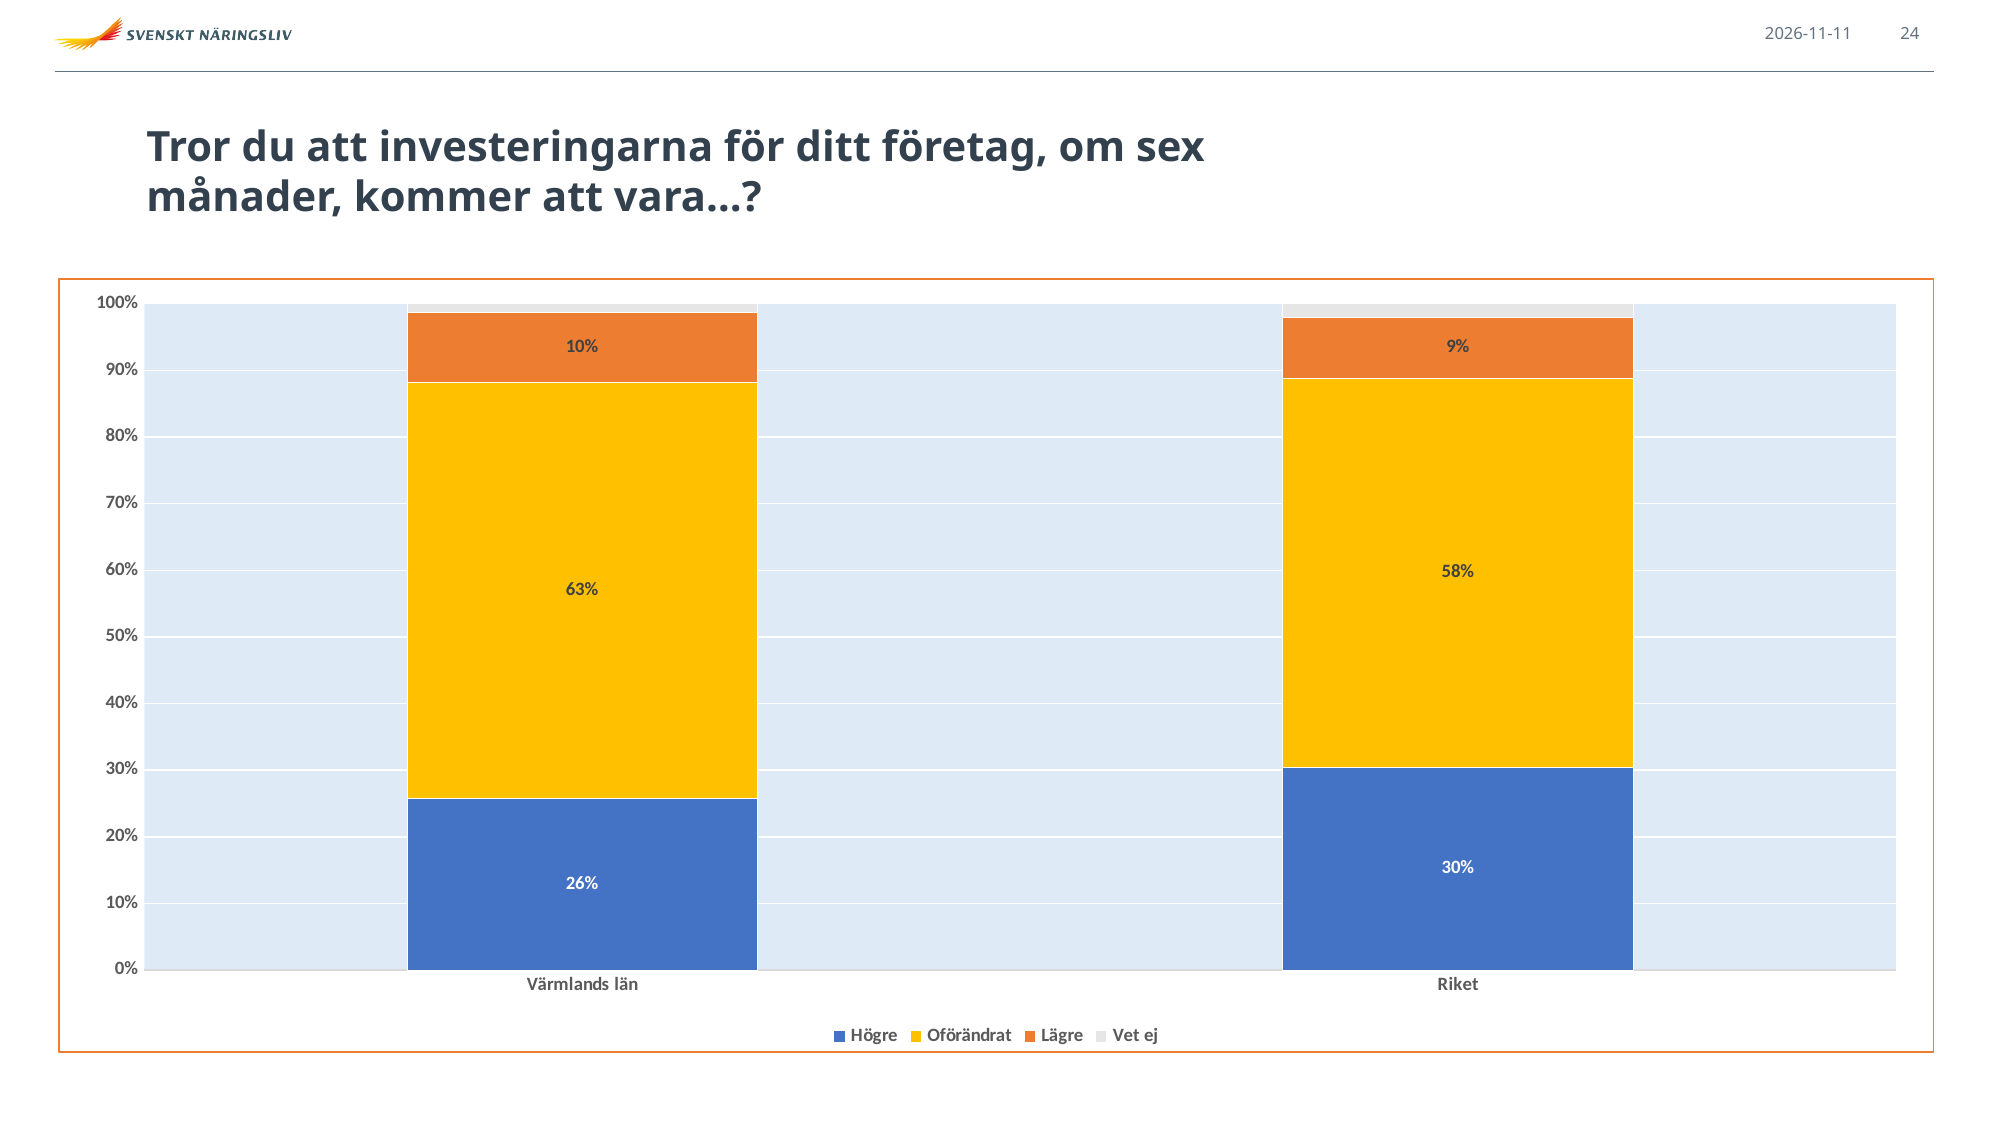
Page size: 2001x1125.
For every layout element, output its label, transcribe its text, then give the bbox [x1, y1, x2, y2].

chart [57, 278, 1935, 1053]
title Tror du att investeringarna för ditt företag, om sex månader, kommer att vara…? [131, 111, 1322, 228]
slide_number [1727, 18, 1867, 51]
picture [54, 17, 292, 50]
slide_number 24 [1879, 19, 1935, 49]
